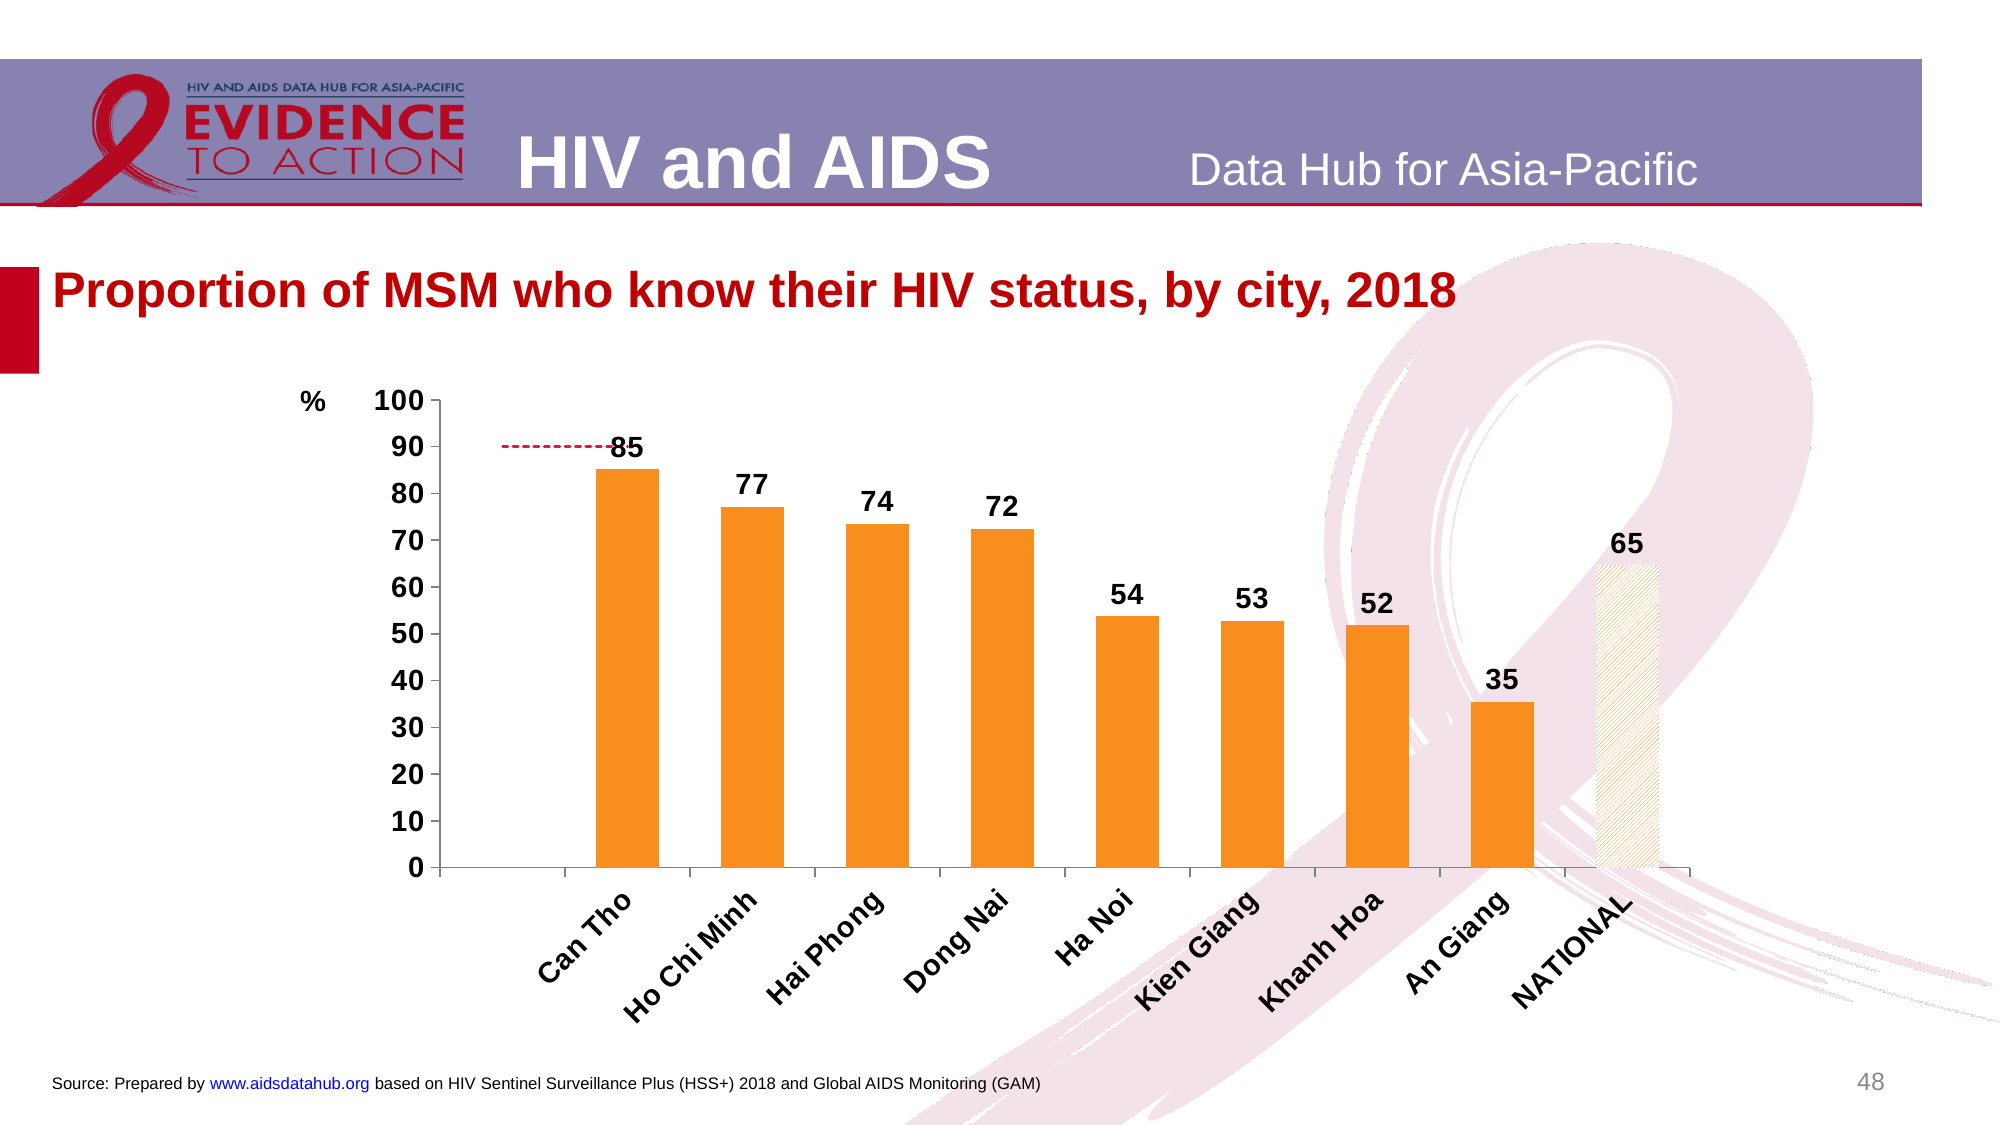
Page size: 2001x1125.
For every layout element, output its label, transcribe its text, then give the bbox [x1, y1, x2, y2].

slide_number 48 [1781, 1042, 1900, 1103]
chart [280, 369, 1719, 1044]
text_box Source: Prepared by www.aidsdatahub.org based on HIV Sentinel Surveillance Plus (HSS+) 2018 and Global AIDS Monitoring (GAM) [37, 1065, 1363, 1101]
title Proportion of MSM who know their HIV status, by city, 2018 [37, 249, 1975, 333]
picture [11, 74, 469, 207]
picture [706, 181, 2001, 1125]
